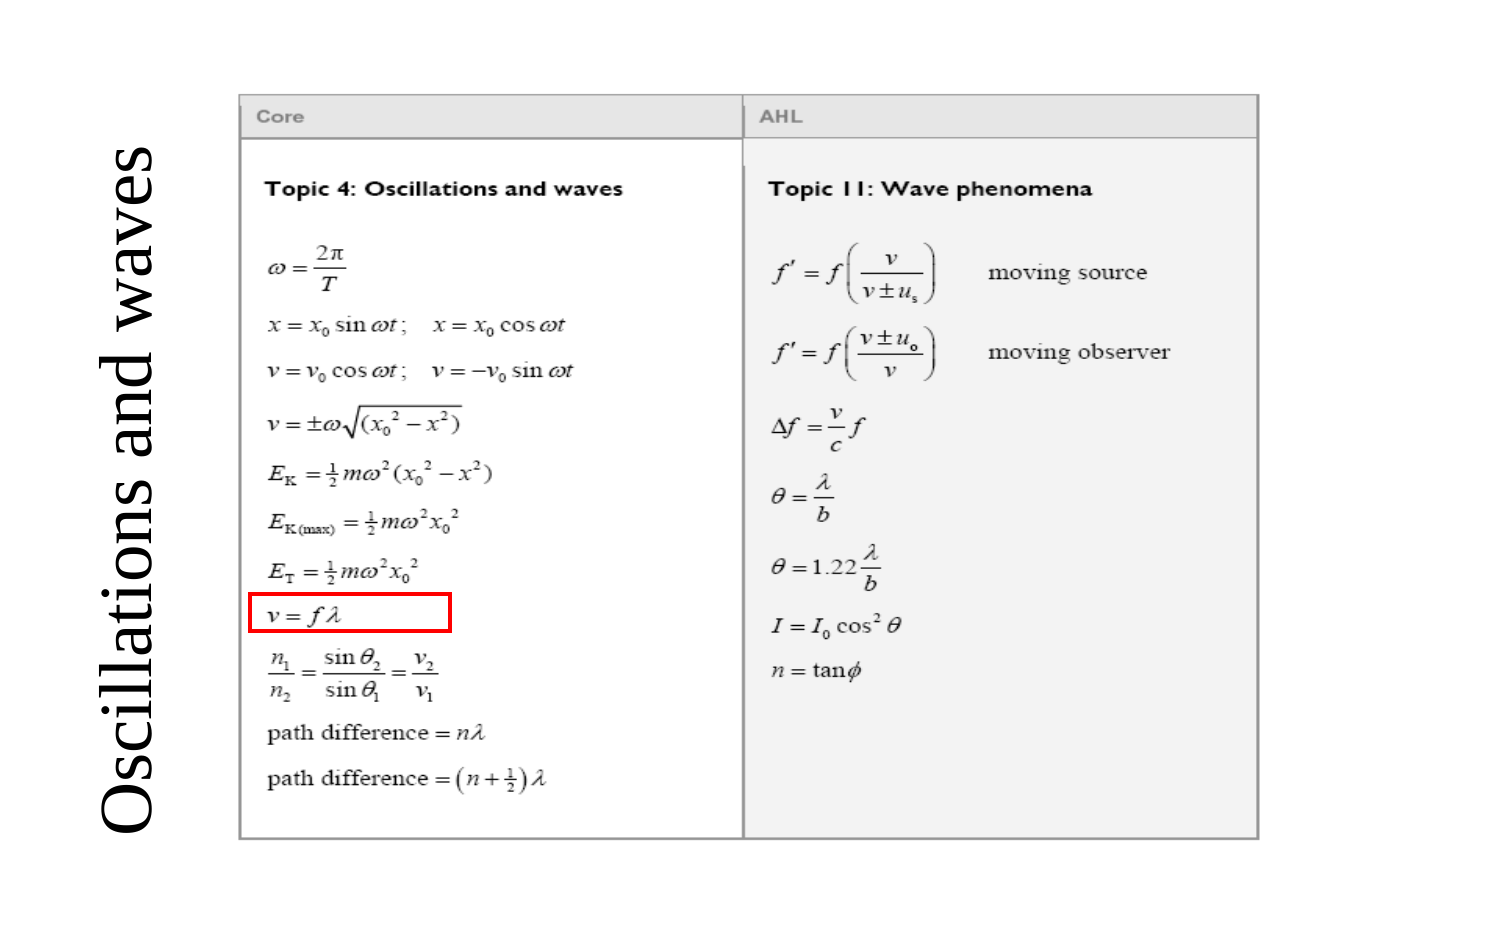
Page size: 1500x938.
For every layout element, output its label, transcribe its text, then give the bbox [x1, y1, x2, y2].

text_box Oscillations and waves [69, 130, 174, 852]
picture [234, 89, 1267, 848]
